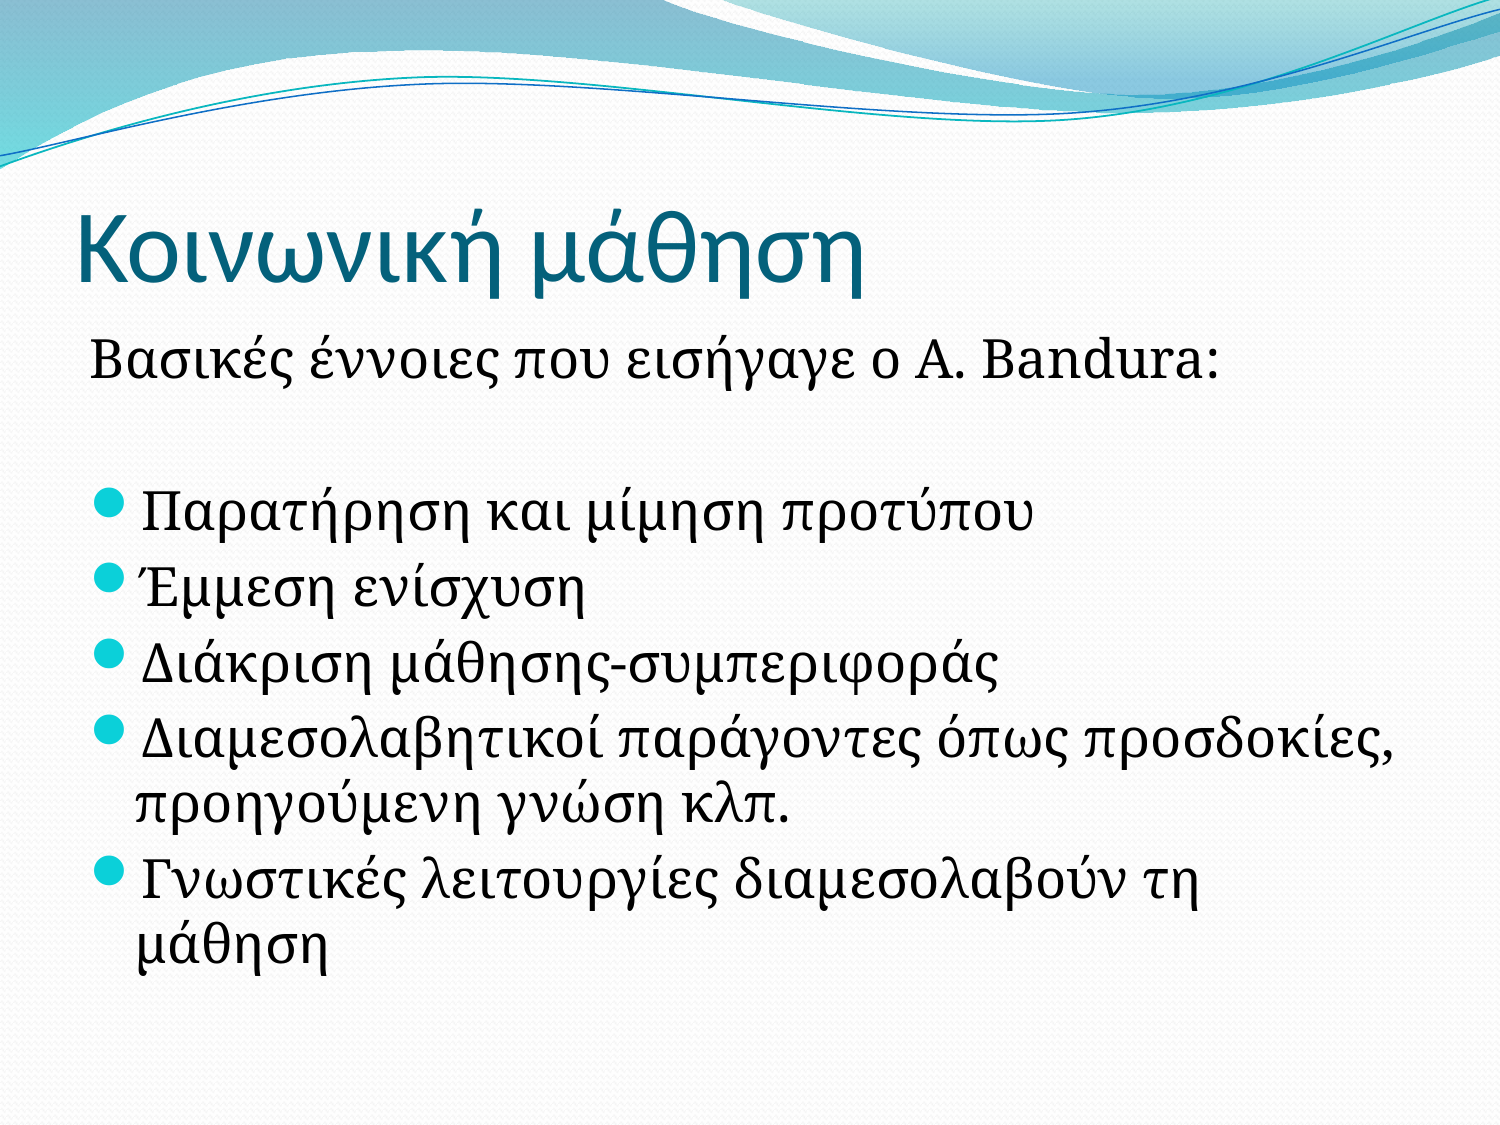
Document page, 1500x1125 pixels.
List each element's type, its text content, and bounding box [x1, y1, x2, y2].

list Βασικές έννοιες που εισήγαγε ο A. Bandura: Παρατήρηση και μίμηση προτύπου Έμμεση ενίσχυση Διάκριση μάθησης-συμπεριφοράς Διαμεσολαβητικοί παράγοντες όπως προσδοκίες, προηγούμενη γνώση κλπ. Γνωστικές λειτουργίες διαμεσολαβούν τη μάθηση [75, 317, 1425, 1038]
title Κοινωνική μάθηση [75, 115, 1425, 303]
